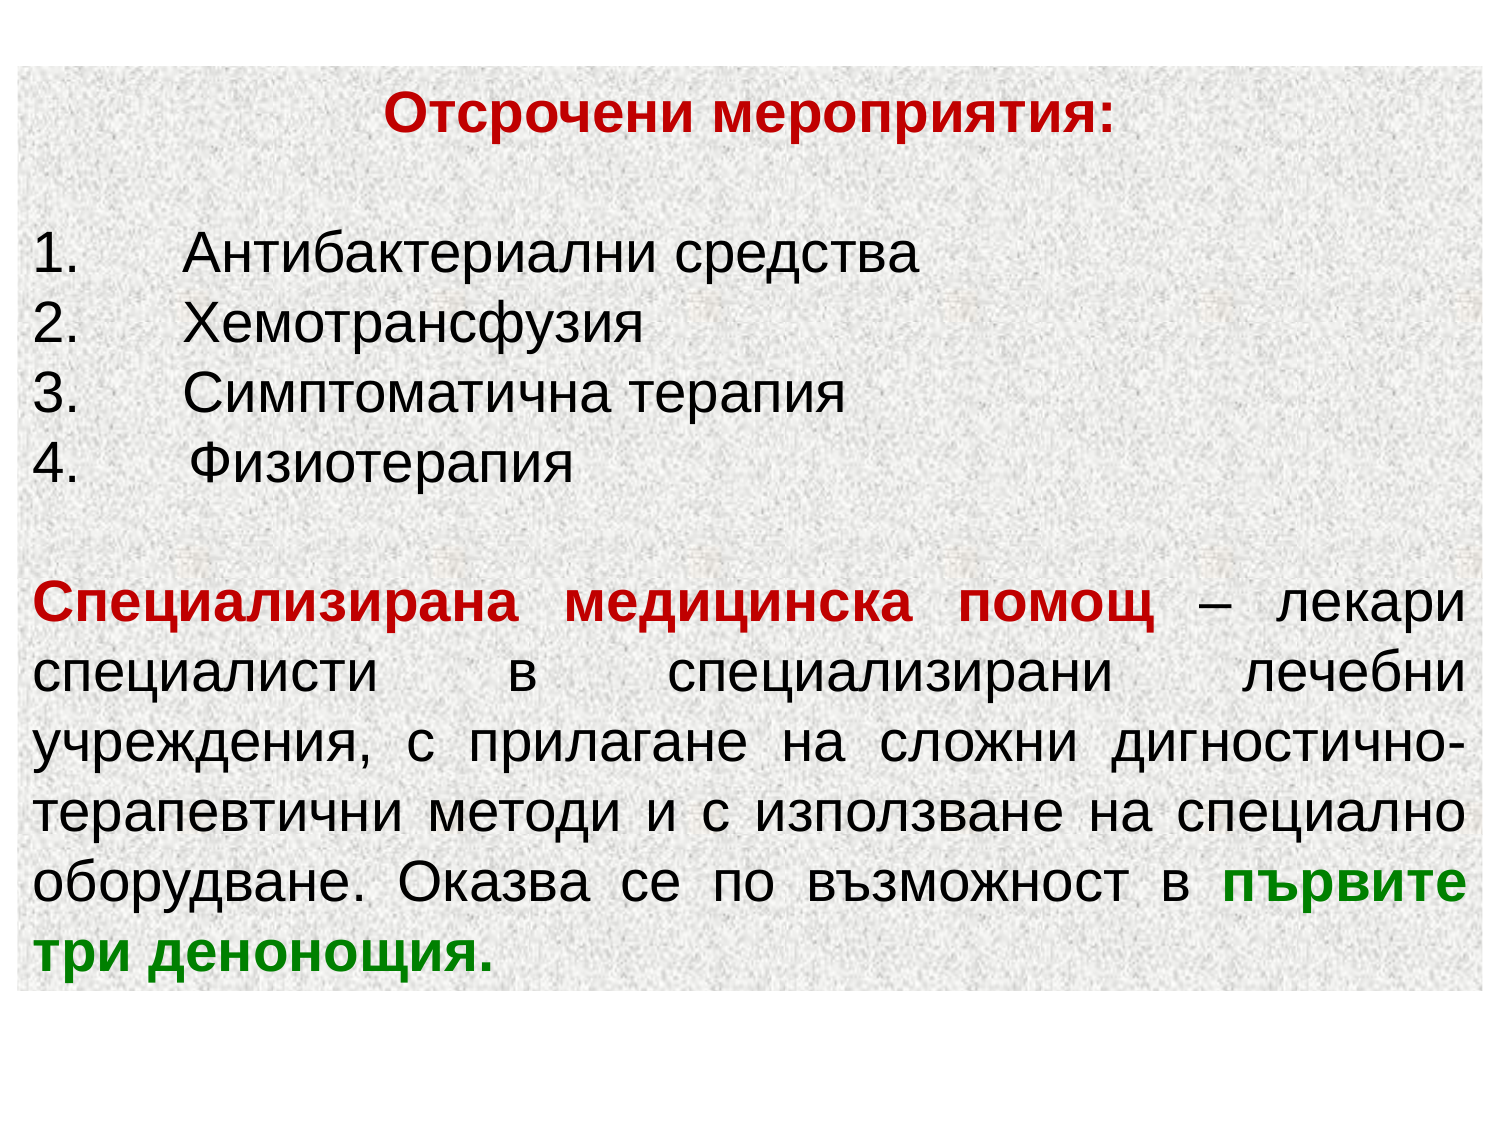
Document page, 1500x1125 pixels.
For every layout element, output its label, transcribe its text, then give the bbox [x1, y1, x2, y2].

text_box Отсрочени мероприятия: 1. Антибактериални средства 2. Хемотрансфузия 3. Симптоматична терапия Физиотерапия Специализирана медицинска помощ – лекари специалисти в специализирани лечебни учреждения, с прилагане на сложни дигностично-терапевтични методи и с използване на специално оборудване. Оказва се по възможност в първите три денонощия. [17, 66, 1483, 991]
